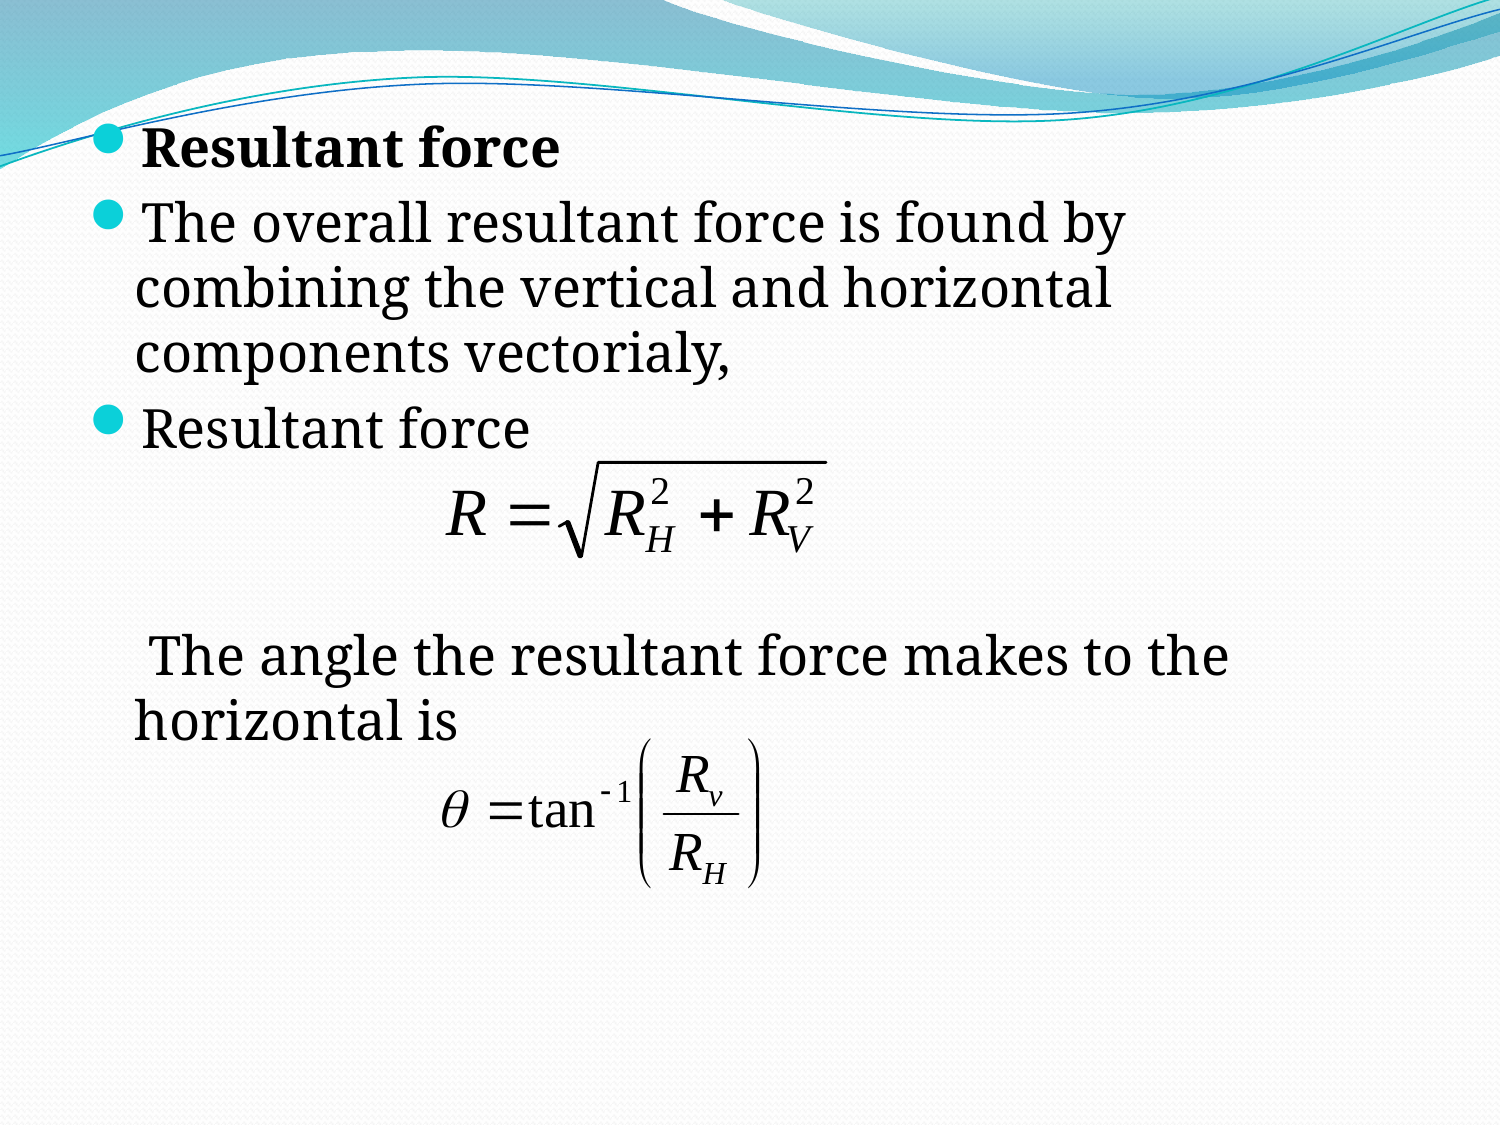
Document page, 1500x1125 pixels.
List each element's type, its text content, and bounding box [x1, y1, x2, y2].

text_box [433, 445, 839, 575]
list Resultant force The overall resultant force is found by combining the vertical and horizontal components vectorialy, Resultant force The angle the resultant force makes to the horizontal is [75, 105, 1425, 1038]
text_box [433, 726, 778, 901]
